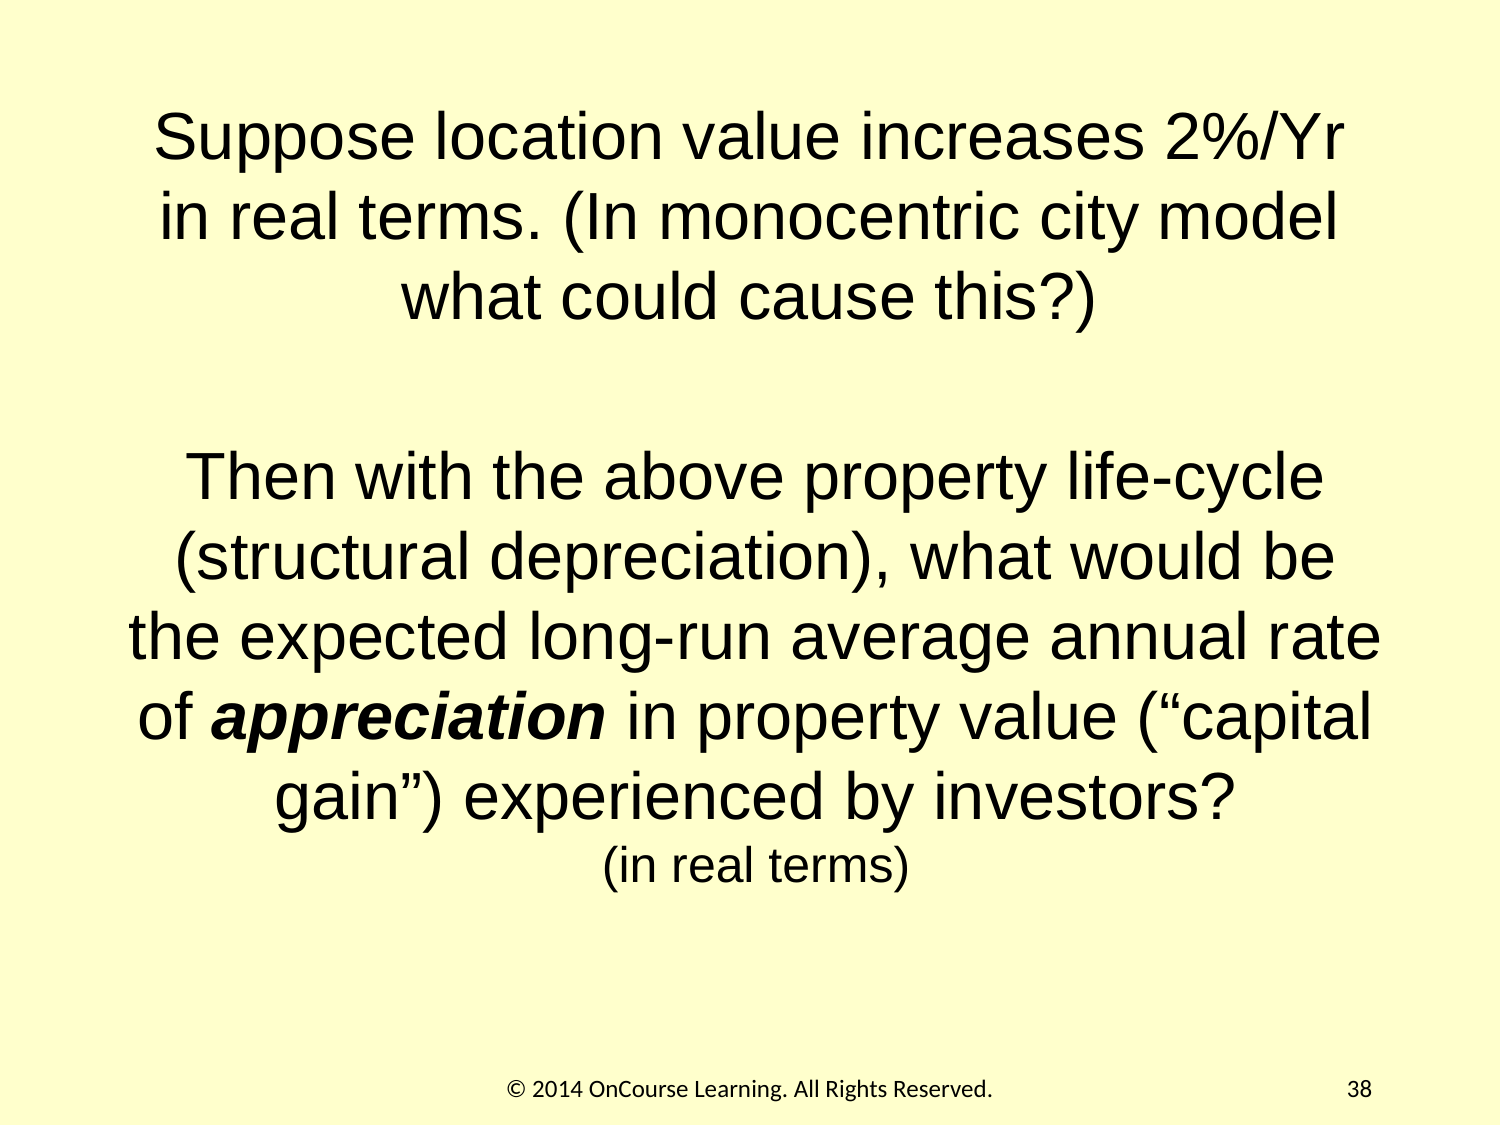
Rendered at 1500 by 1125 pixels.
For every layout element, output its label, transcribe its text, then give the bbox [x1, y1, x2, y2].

footer © 2014 OnCourse Learning. All Rights Reserved. [300, 1050, 1200, 1125]
text_box Then with the above property life-cycle (structural depreciation), what would be the expected long-run average annual rate of appreciation in property value (“capital gain”) experienced by investors? (in real terms) [112, 425, 1400, 900]
slide_number 38 [1200, 1050, 1388, 1125]
title Suppose location value increases 2%/Yr in real terms. (In monocentric city model what could cause this?) [112, 75, 1388, 350]
